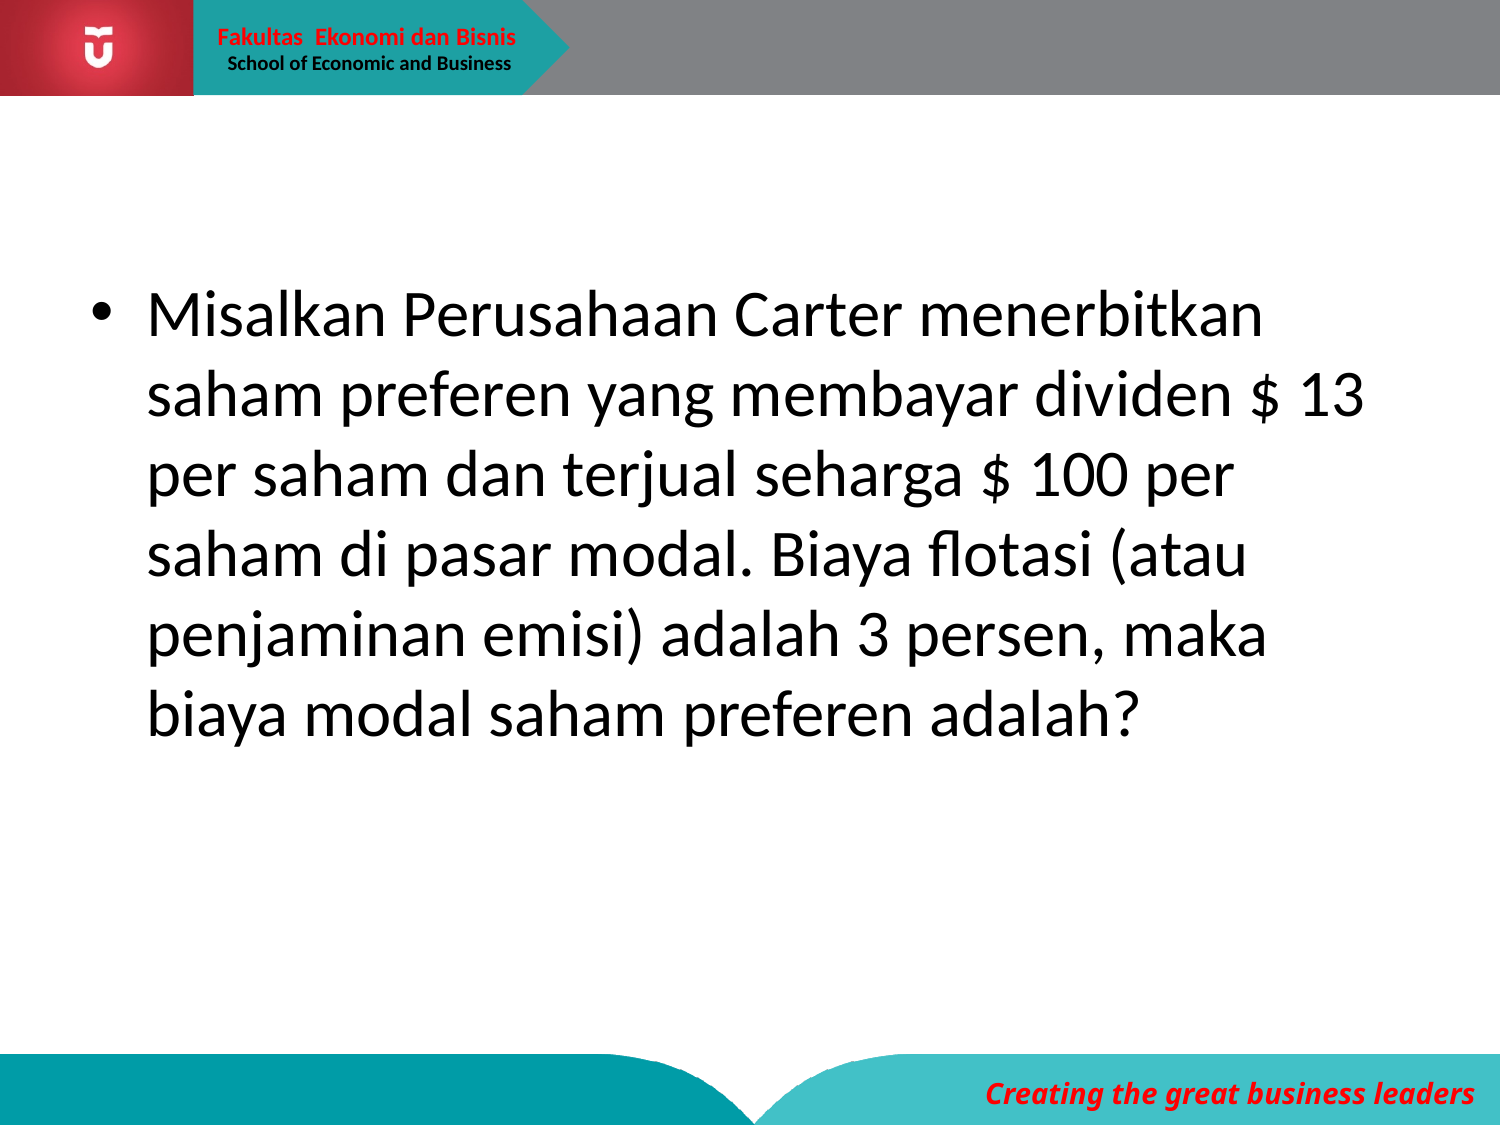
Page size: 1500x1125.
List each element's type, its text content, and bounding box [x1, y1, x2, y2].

picture [0, 1054, 1500, 1125]
list Misalkan Perusahaan Carter menerbitkan saham preferen yang membayar dividen $ 13 per saham dan terjual seharga $ 100 per saham di pasar modal. Biaya flotasi (atau penjaminan emisi) adalah 3 persen, maka biaya modal saham preferen adalah? [74, 262, 1426, 1006]
picture [0, 0, 193, 96]
